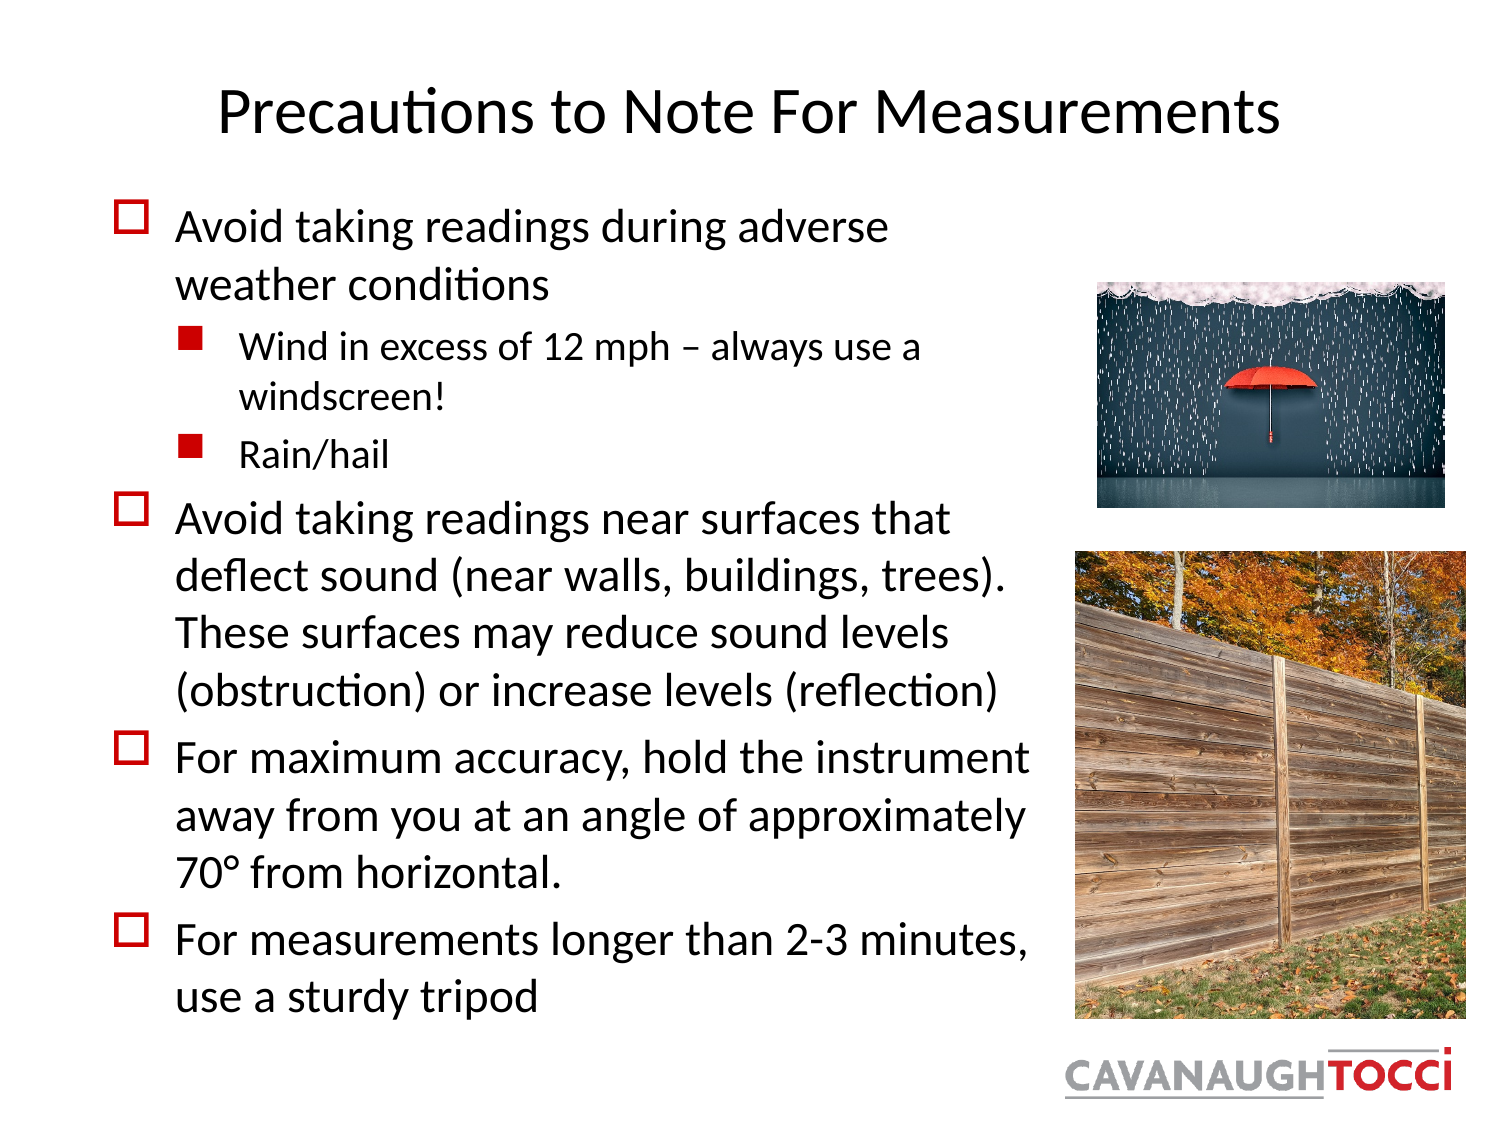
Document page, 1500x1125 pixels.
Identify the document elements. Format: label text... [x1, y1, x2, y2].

picture [1097, 282, 1445, 508]
title Precautions to Note For Measurements [103, 59, 1397, 199]
list Avoid taking readings during adverse weather conditions Wind in excess of 12 mph – always use a windscreen! Rain/hail Avoid taking readings near surfaces that deflect sound (near walls, buildings, trees). These surfaces may reduce sound levels (obstruction) or increase levels (reflection) For maximum accuracy, hold the instrument away from you at an angle of approximately 70° from horizontal. For measurements longer than 2-3 minutes, use a sturdy tripod [0, 187, 1069, 938]
picture [1065, 1047, 1451, 1099]
picture [1075, 551, 1467, 1019]
